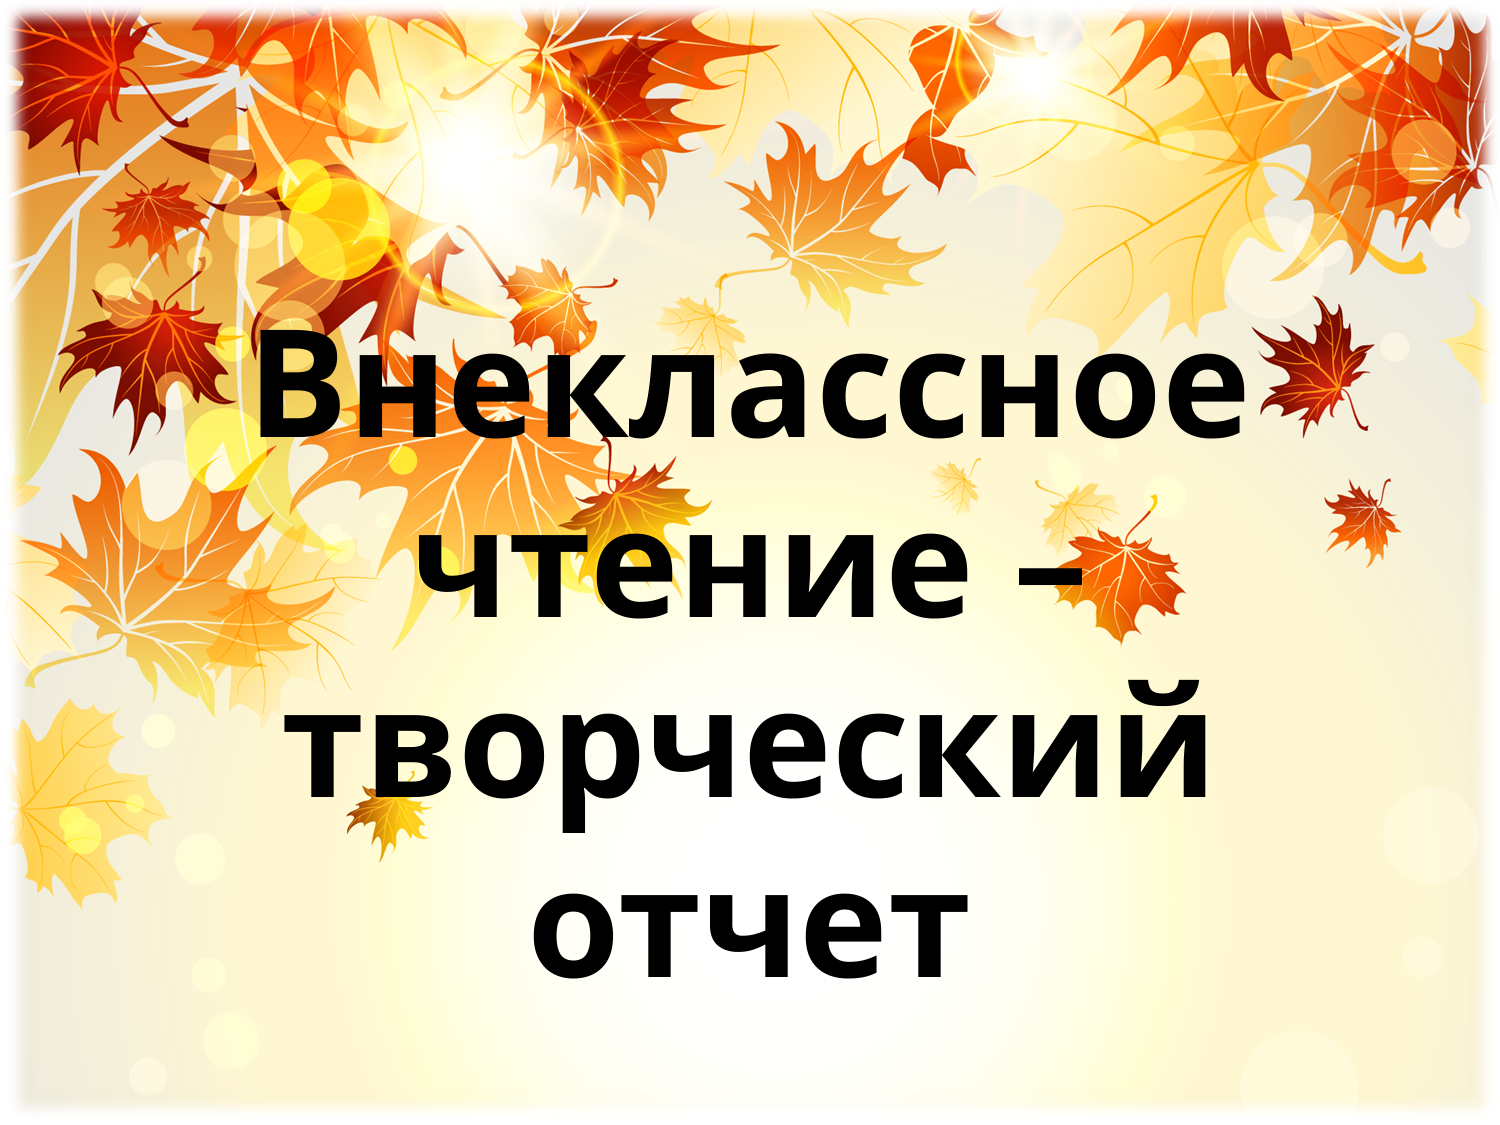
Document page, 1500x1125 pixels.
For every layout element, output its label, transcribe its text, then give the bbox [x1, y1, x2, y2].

title Внеклассное чтение – творческий отчет [112, 527, 1388, 769]
picture [0, 0, 1500, 1125]
